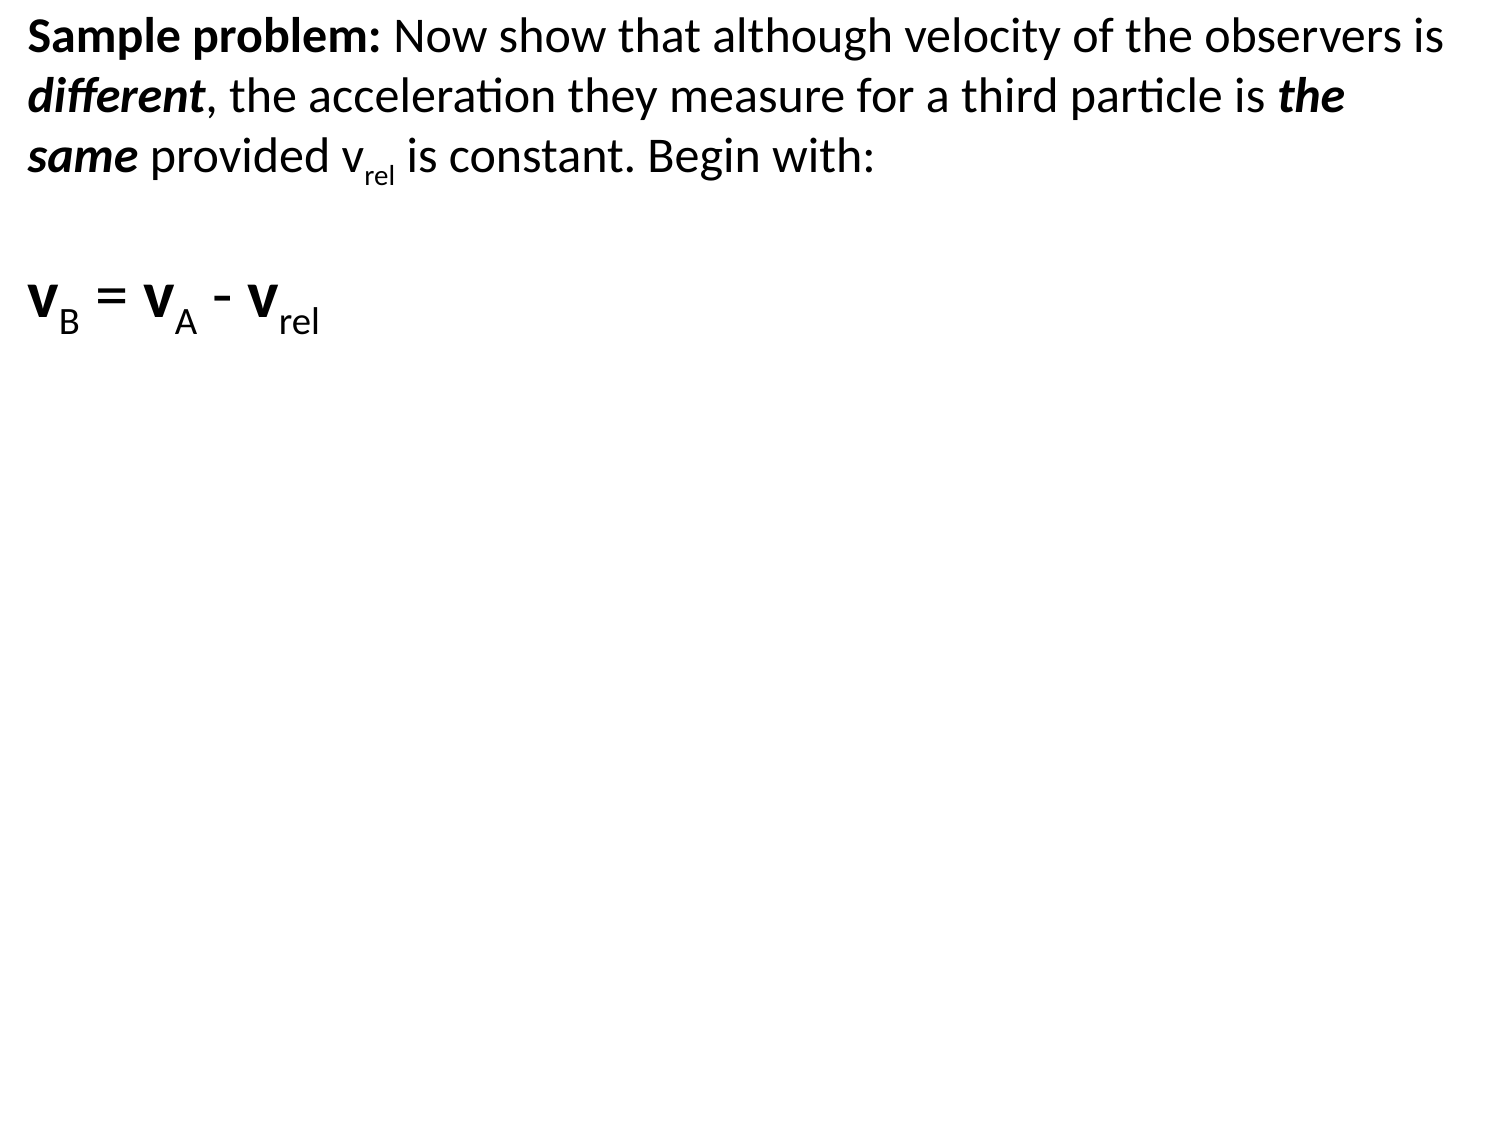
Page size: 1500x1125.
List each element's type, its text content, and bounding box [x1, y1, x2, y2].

title Sample problem: Now show that although velocity of the observers is different, the acceleration they measure for a third particle is the same provided vrel is constant. Begin with: vB = vA - vrel [12, 50, 1475, 363]
